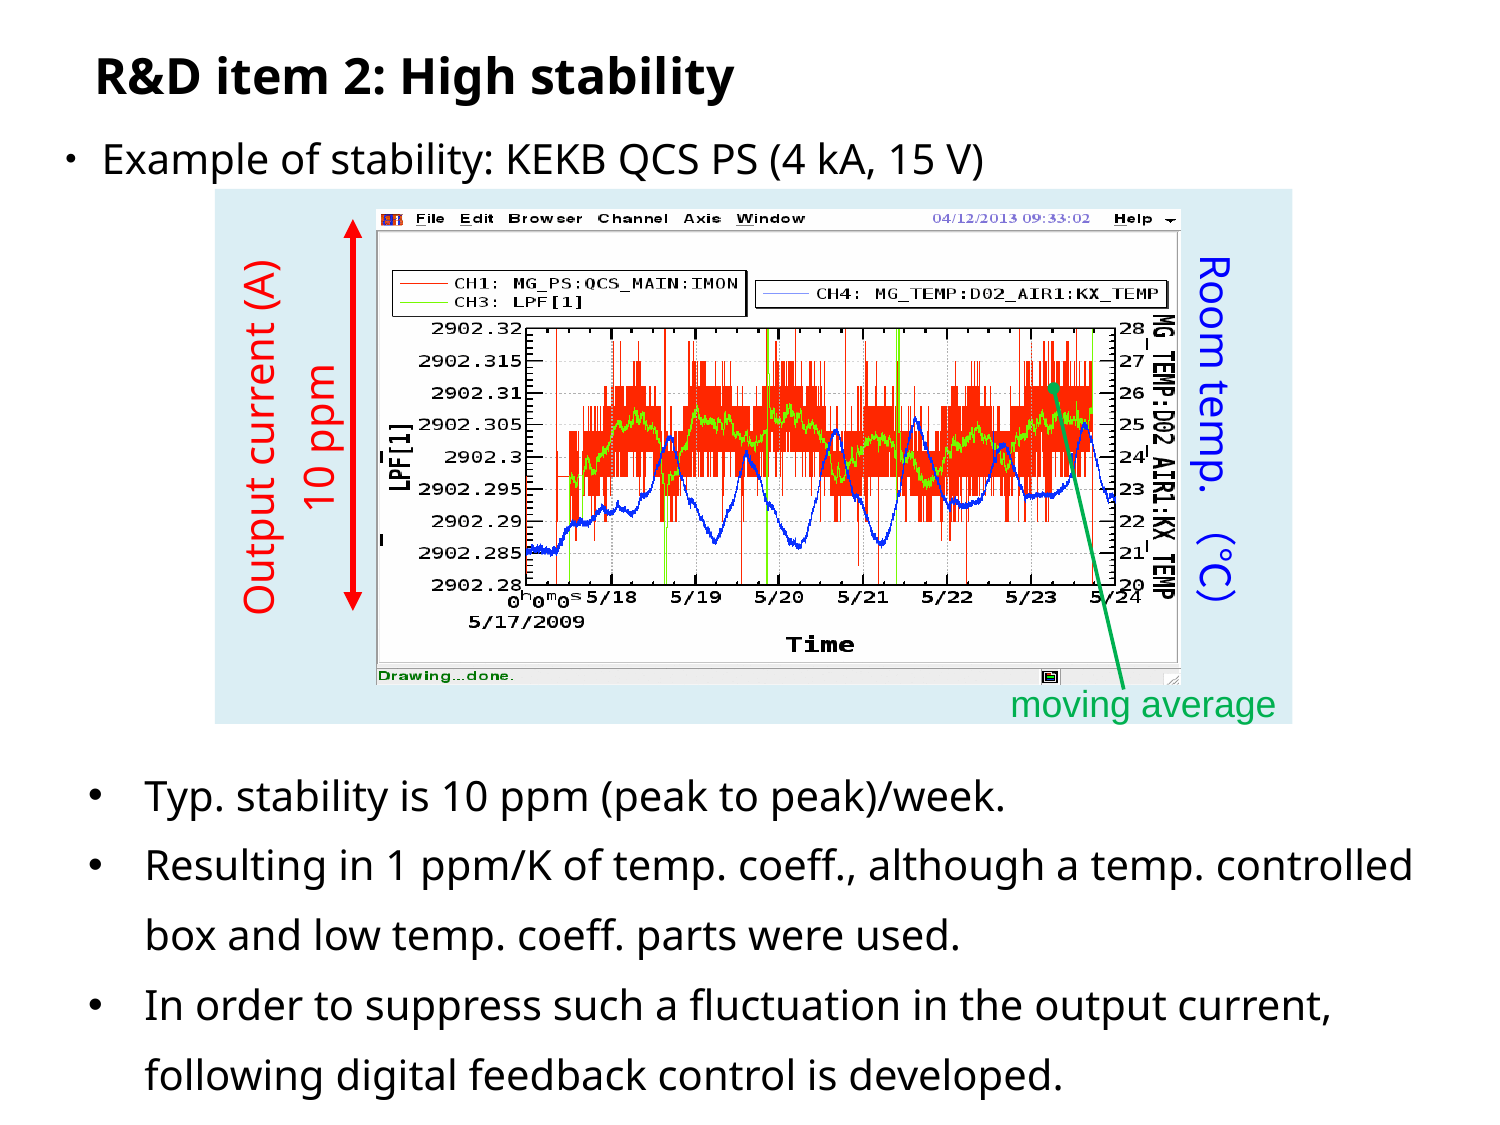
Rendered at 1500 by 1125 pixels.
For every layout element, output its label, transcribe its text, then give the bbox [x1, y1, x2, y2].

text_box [1053, 387, 1124, 690]
text_box Typ. stability is 10 ppm (peak to peak)/week. Resulting in 1 ppm/K of temp. coeff., although a temp. controlled box and low temp. coeff. parts were used. In order to suppress such a fluctuation in the output current, following digital feedback control is developed. [73, 741, 1484, 1107]
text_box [214, 200, 1260, 685]
text_box moving average [995, 672, 1292, 733]
text_box R&D item 2: High stability [79, 37, 750, 113]
text_box ・Example of stability: KEKB QCS PS (4 kA, 15 V) [50, 113, 1458, 184]
text_box [213, 187, 1294, 726]
